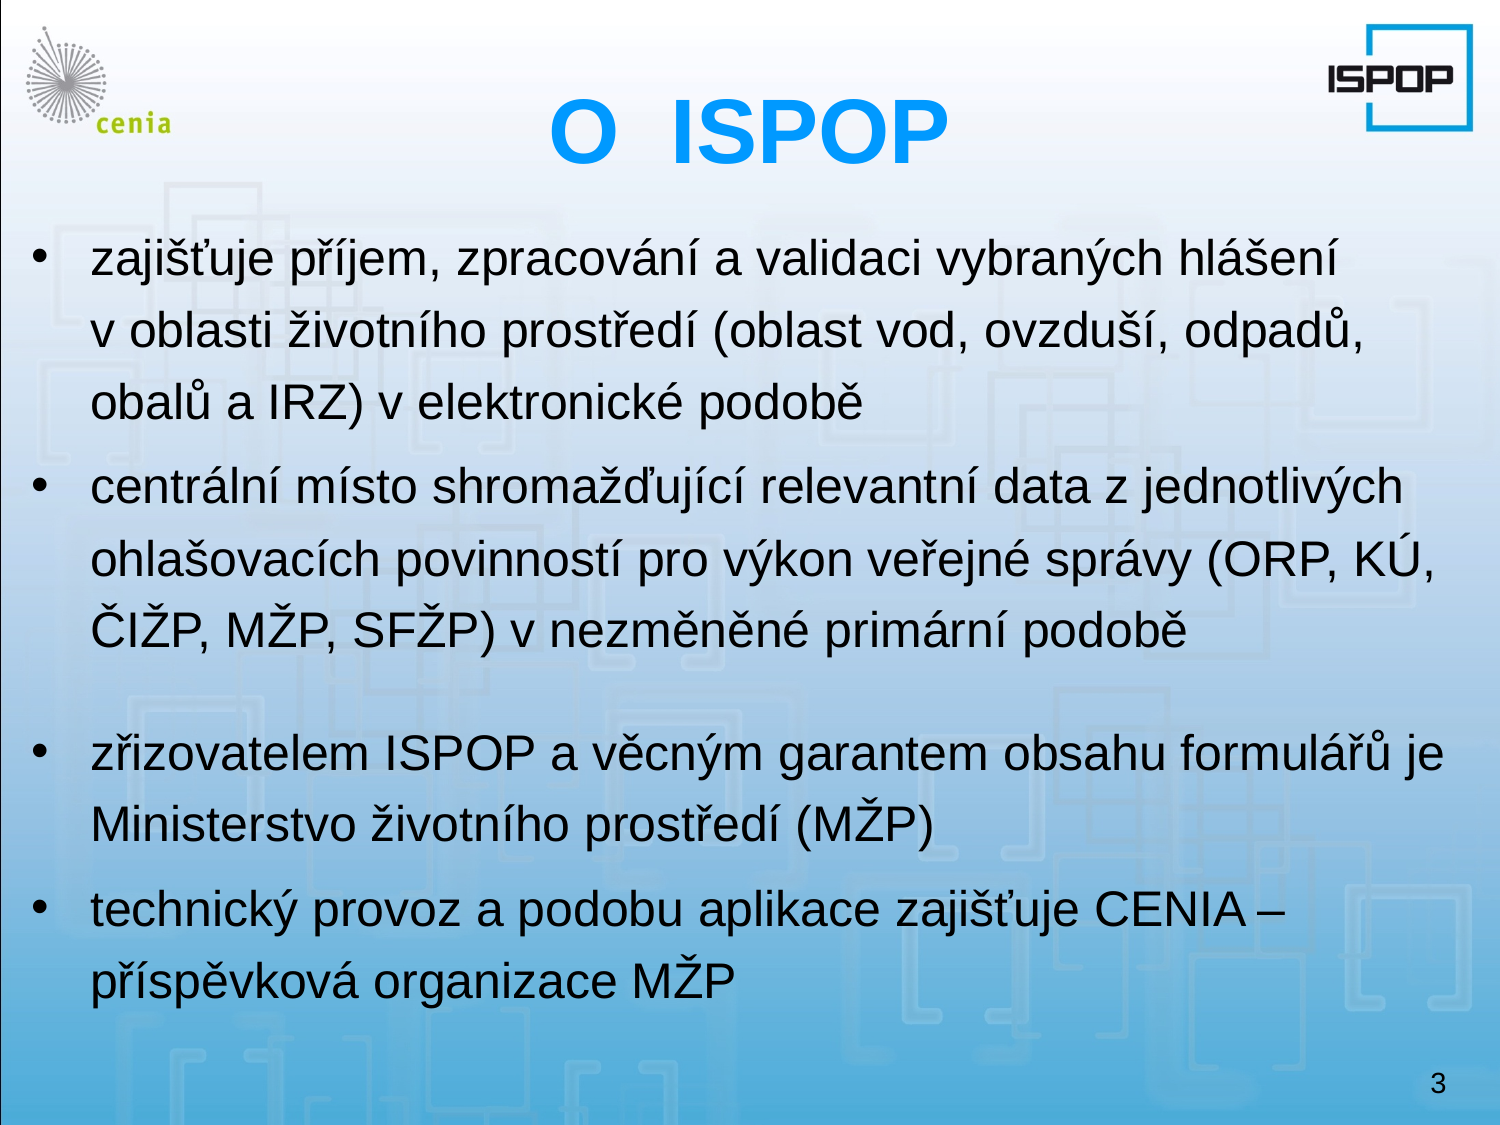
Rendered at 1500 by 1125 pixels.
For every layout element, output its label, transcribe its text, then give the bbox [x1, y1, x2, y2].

slide_number 3 [1074, 1056, 1462, 1103]
title O ISPOP [74, 44, 1426, 205]
picture [0, 0, 1500, 1125]
list zajišťuje příjem, zpracování a validaci vybraných hlášení v oblasti životního prostředí (oblast vod, ovzduší, odpadů, obalů a IRZ) v elektronické podobě centrální místo shromažďující relevantní data z jednotlivých ohlašovacích povinností pro výkon veřejné správy (ORP, KÚ, ČIŽP, MŽP, SFŽP) v nezměněné primární podobě zřizovatelem ISPOP a věcným garantem obsahu formulářů je Ministerstvo životního prostředí (MŽP) technický provoz a podobu aplikace zajišťuje CENIA – příspěvková organizace MŽP [16, 205, 1480, 1059]
